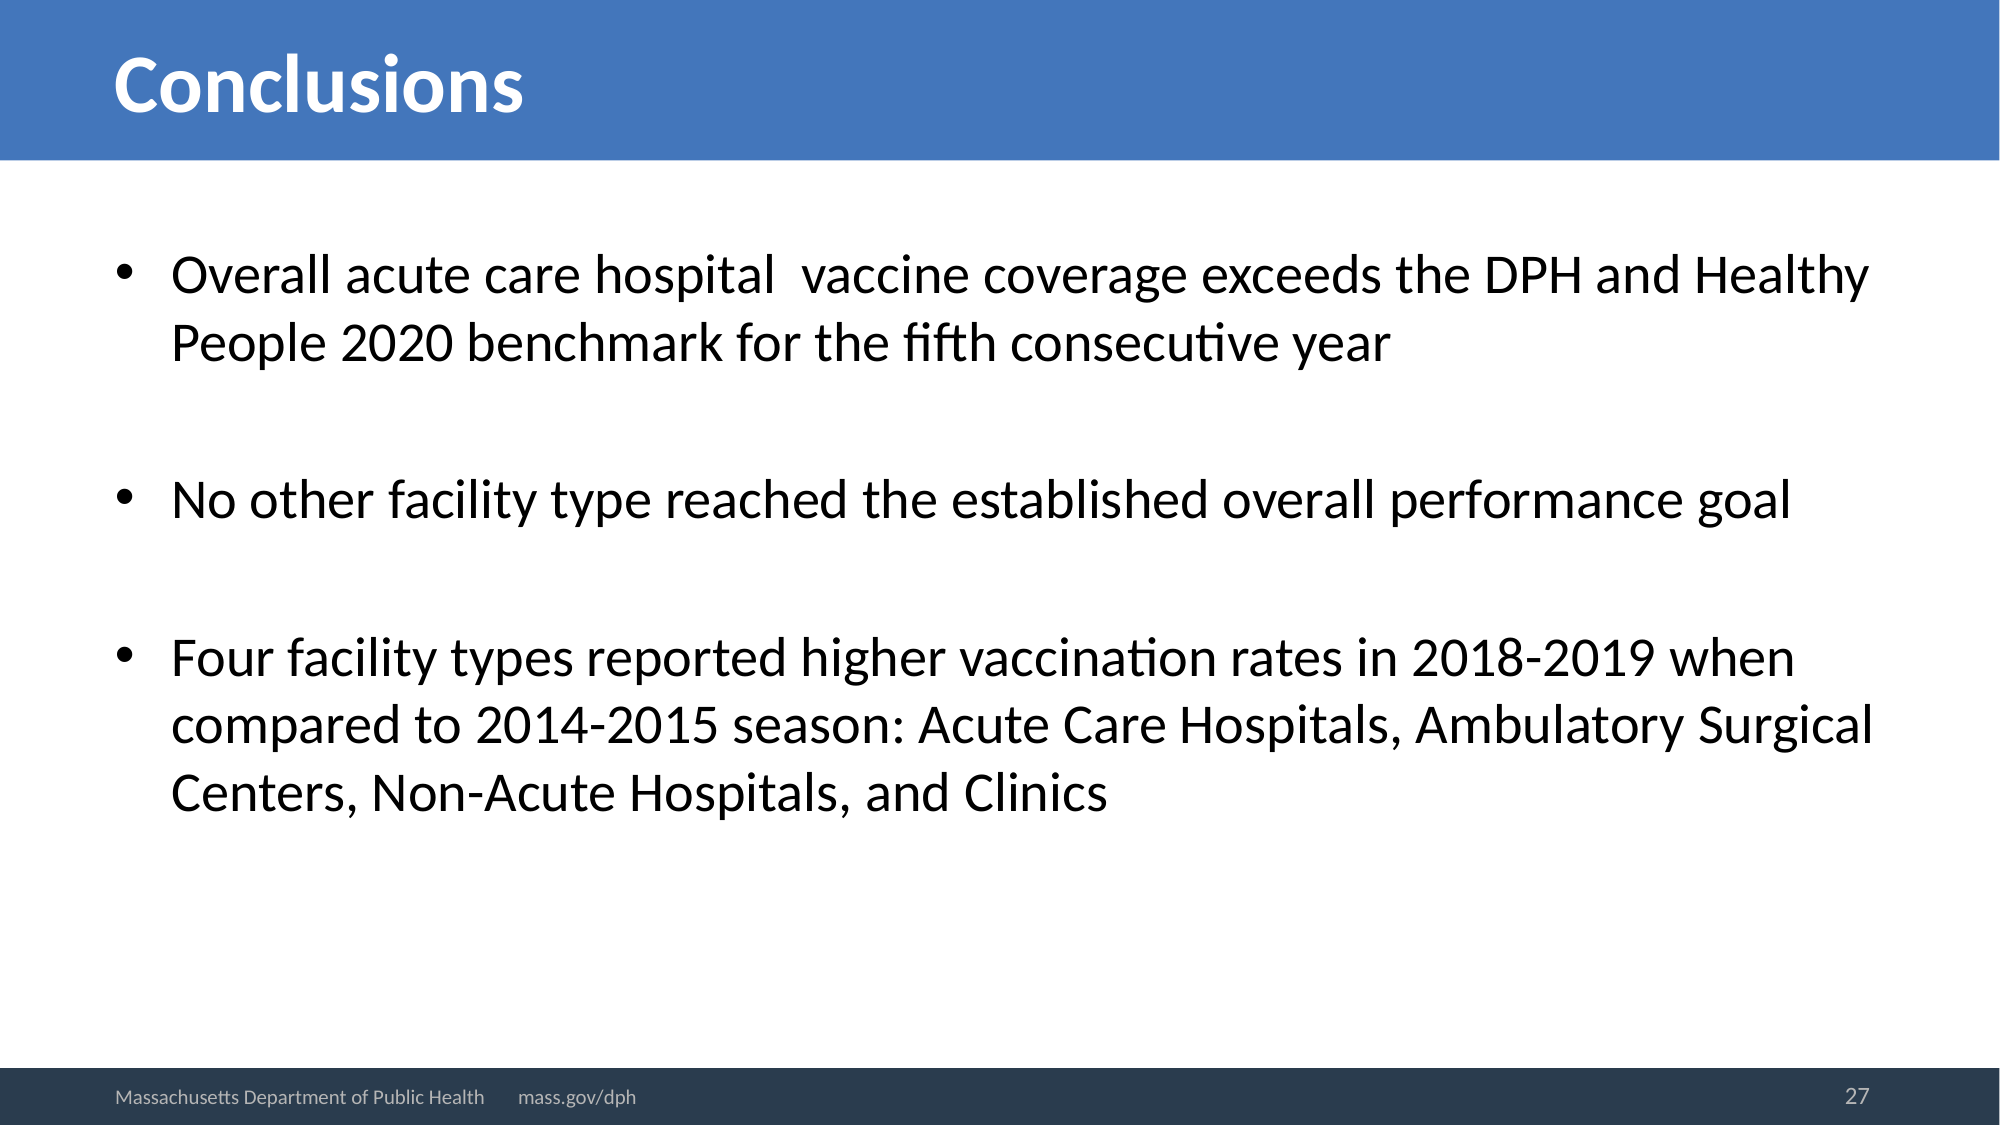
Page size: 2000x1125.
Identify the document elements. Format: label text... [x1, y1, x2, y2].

slide_number 27 [1436, 1065, 1886, 1125]
footer Massachusetts Department of Public Health mass.gov/dph [100, 1068, 727, 1124]
title Conclusions [99, 0, 1917, 158]
list Overall acute care hospital vaccine coverage exceeds the DPH and Healthy People 2020 benchmark for the fifth consecutive year No other facility type reached the established overall performance goal Four facility types reported higher vaccination rates in 2018-2019 when compared to 2014-2015 season: Acute Care Hospitals, Ambulatory Surgical Centers, Non-Acute Hospitals, and Clinics [99, 229, 1900, 973]
